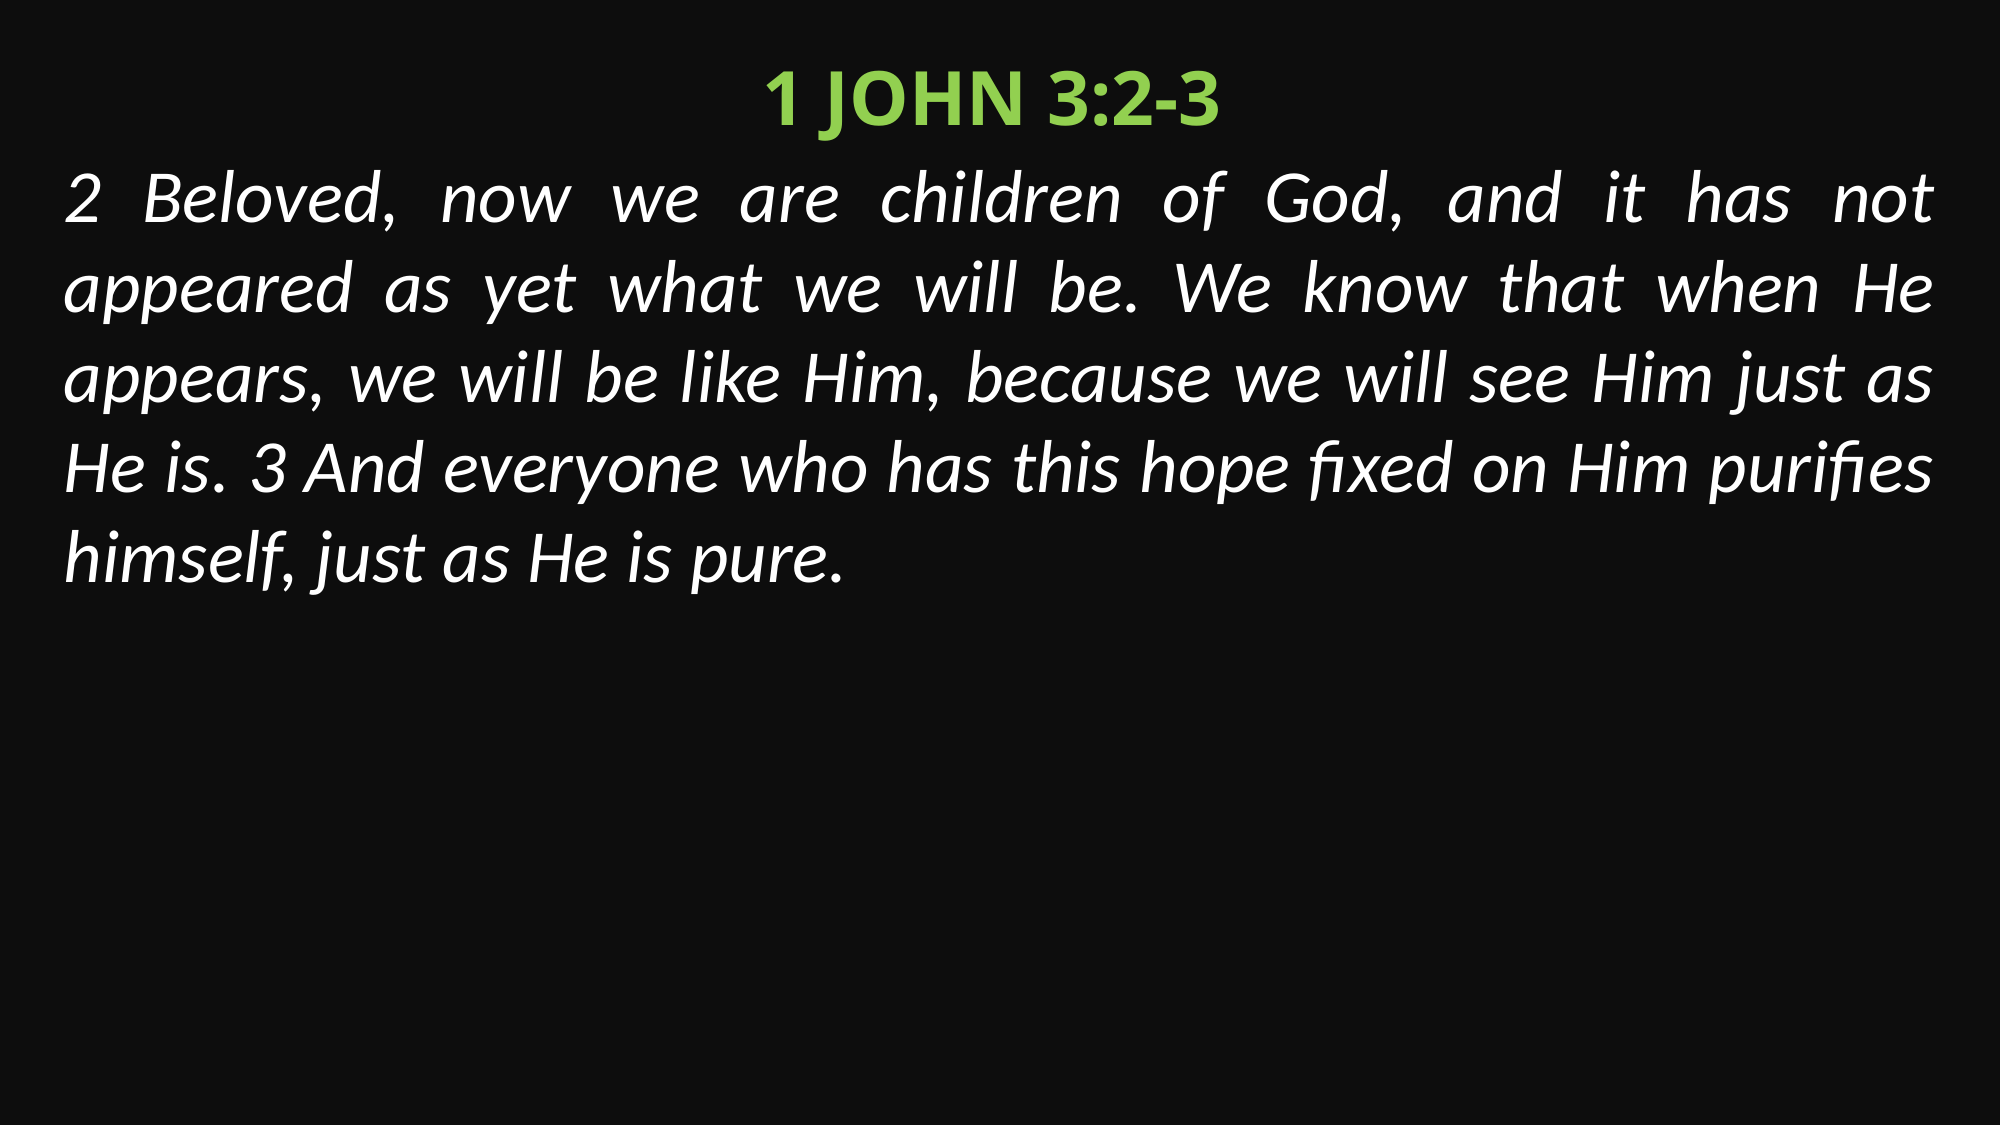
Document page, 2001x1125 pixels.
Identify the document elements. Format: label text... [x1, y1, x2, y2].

text_box 2 Beloved, now we are children of God, and it has not appeared as yet what we will be. We know that when He appears, we will be like Him, because we will see Him just as He is. 3 And everyone who has this hope fixed on Him purifies himself, just as He is pure. [49, 139, 1951, 605]
subtitle 1 John 3:2-3 [34, 42, 1951, 184]
